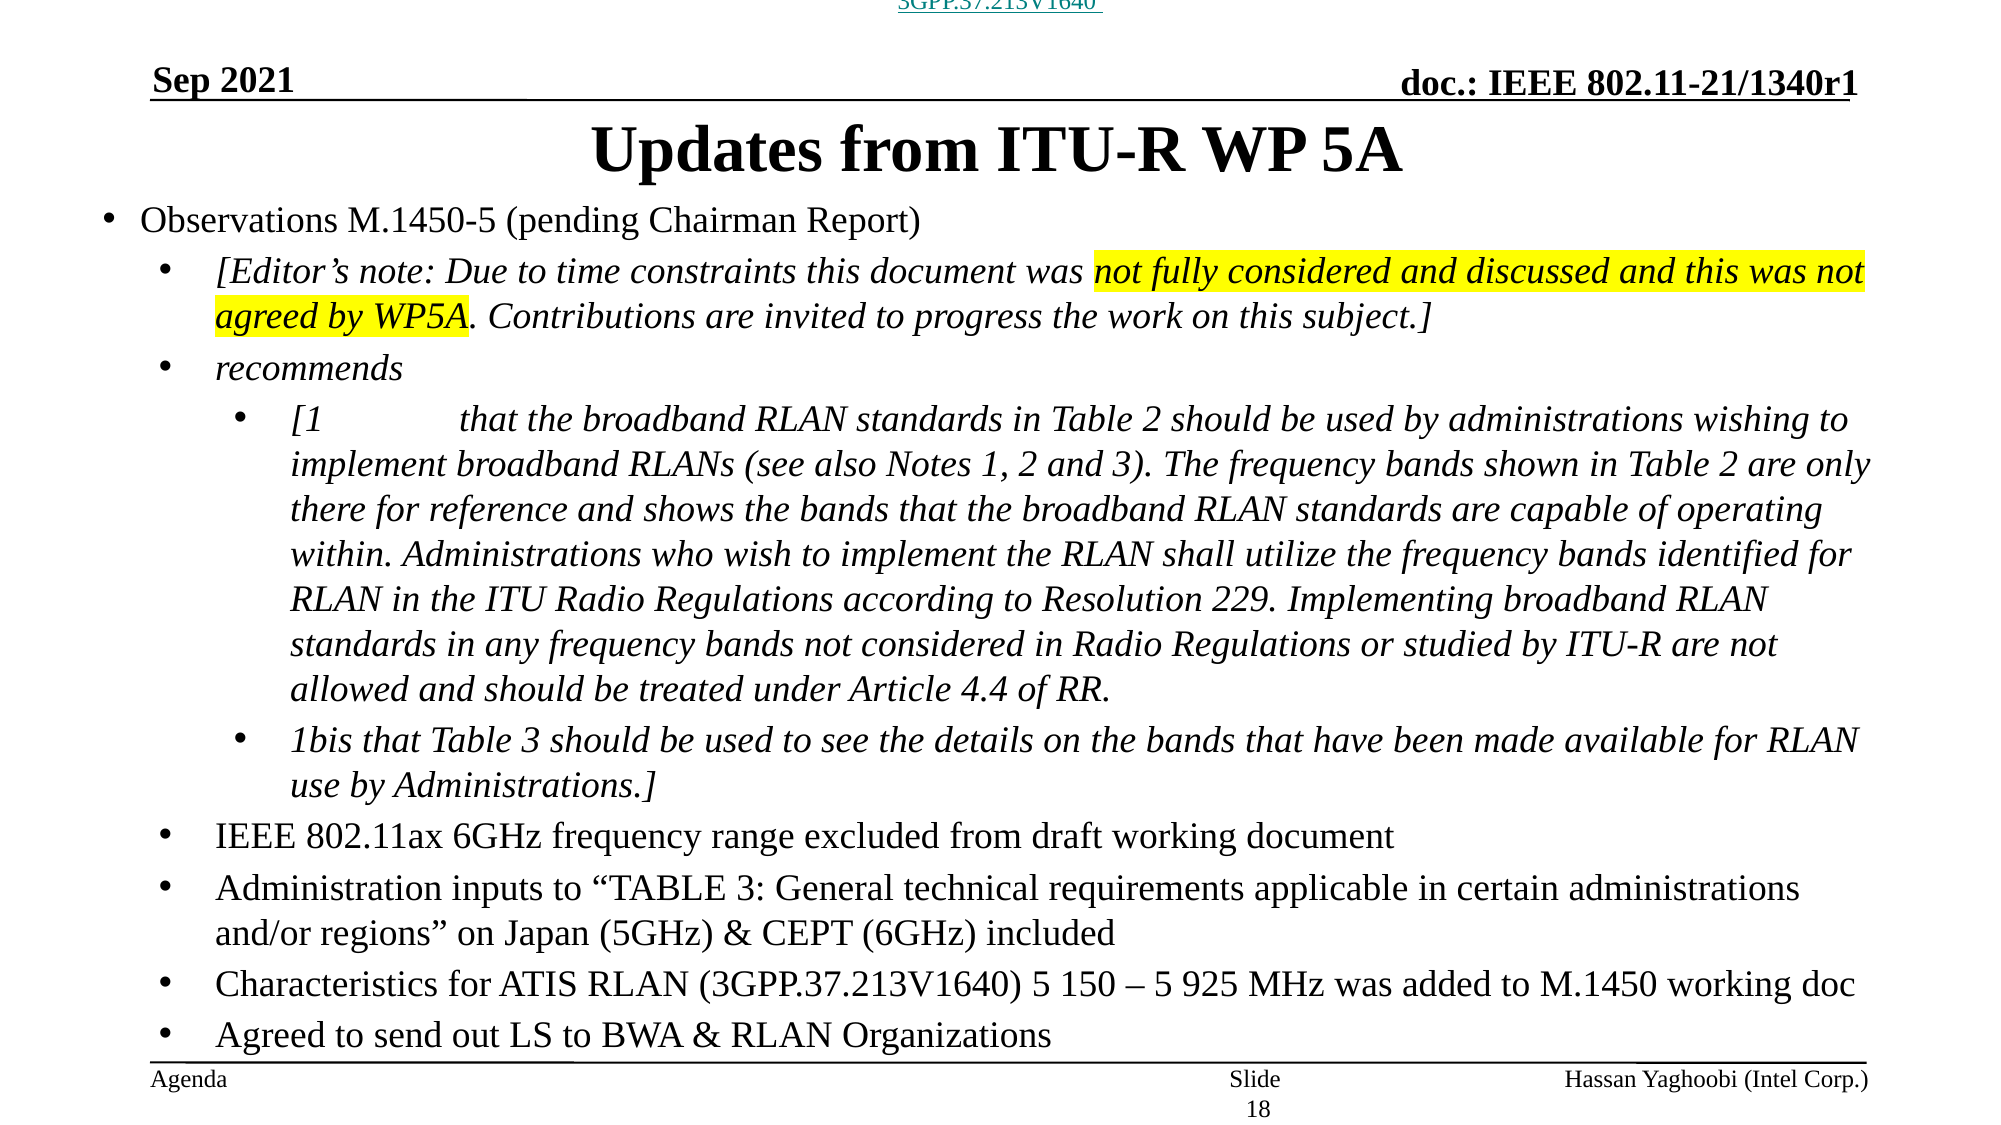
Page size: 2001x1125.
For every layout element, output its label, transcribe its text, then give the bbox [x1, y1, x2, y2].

text_box 3GPP.37.213V1640 [882, 0, 1118, 23]
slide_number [152, 54, 373, 101]
slide_number Slide 18 [1222, 1061, 1295, 1093]
title Updates from ITU-R WP 5A [146, 57, 1848, 187]
list Observations M.1450-5 (pending Chairman Report) [Editor’s note: Due to time constraints this document was not fully considered and discussed and this was not agreed by WP5A. Contributions are invited to progress the work on this subject.] recommends [1 that the broadband RLAN standards in Table 2 should be used by administrations wishing to implement broadband RLANs (see also Notes 1, 2 and 3). The frequency bands shown in Table 2 are only there for reference and shows the bands that the broadband RLAN standards are capable of operating within. Administrations who wish to implement the RLAN shall utilize the frequency bands identified for RLAN in the ITU Radio Regulations according to Resolution 229. Implementing broadband RLAN standards in any frequency bands not considered in Radio Regulations or studied by ITU-R are not allowed and should be treated under Article 4.4 of RR. 1bis that Table 3 should be used to see the details on the bands that have been made available for RLAN use by Administrations.] IEEE 802.11ax 6GHz frequency range excluded from draft working document Administration inputs to “TABLE 3: General technical requirements applicable in certain administrations and/or regions” on Japan (5GHz) & CEPT (6GHz) included Characteristics for ATIS RLAN (3GPP.37.213V1640) 5 150 – 5 925 MHz was added to M.1450 working doc Agreed to send out LS to BWA & RLAN Organizations [87, 187, 1913, 988]
footer Hassan Yaghoobi (Intel Corp.) [1560, 1061, 1869, 1093]
